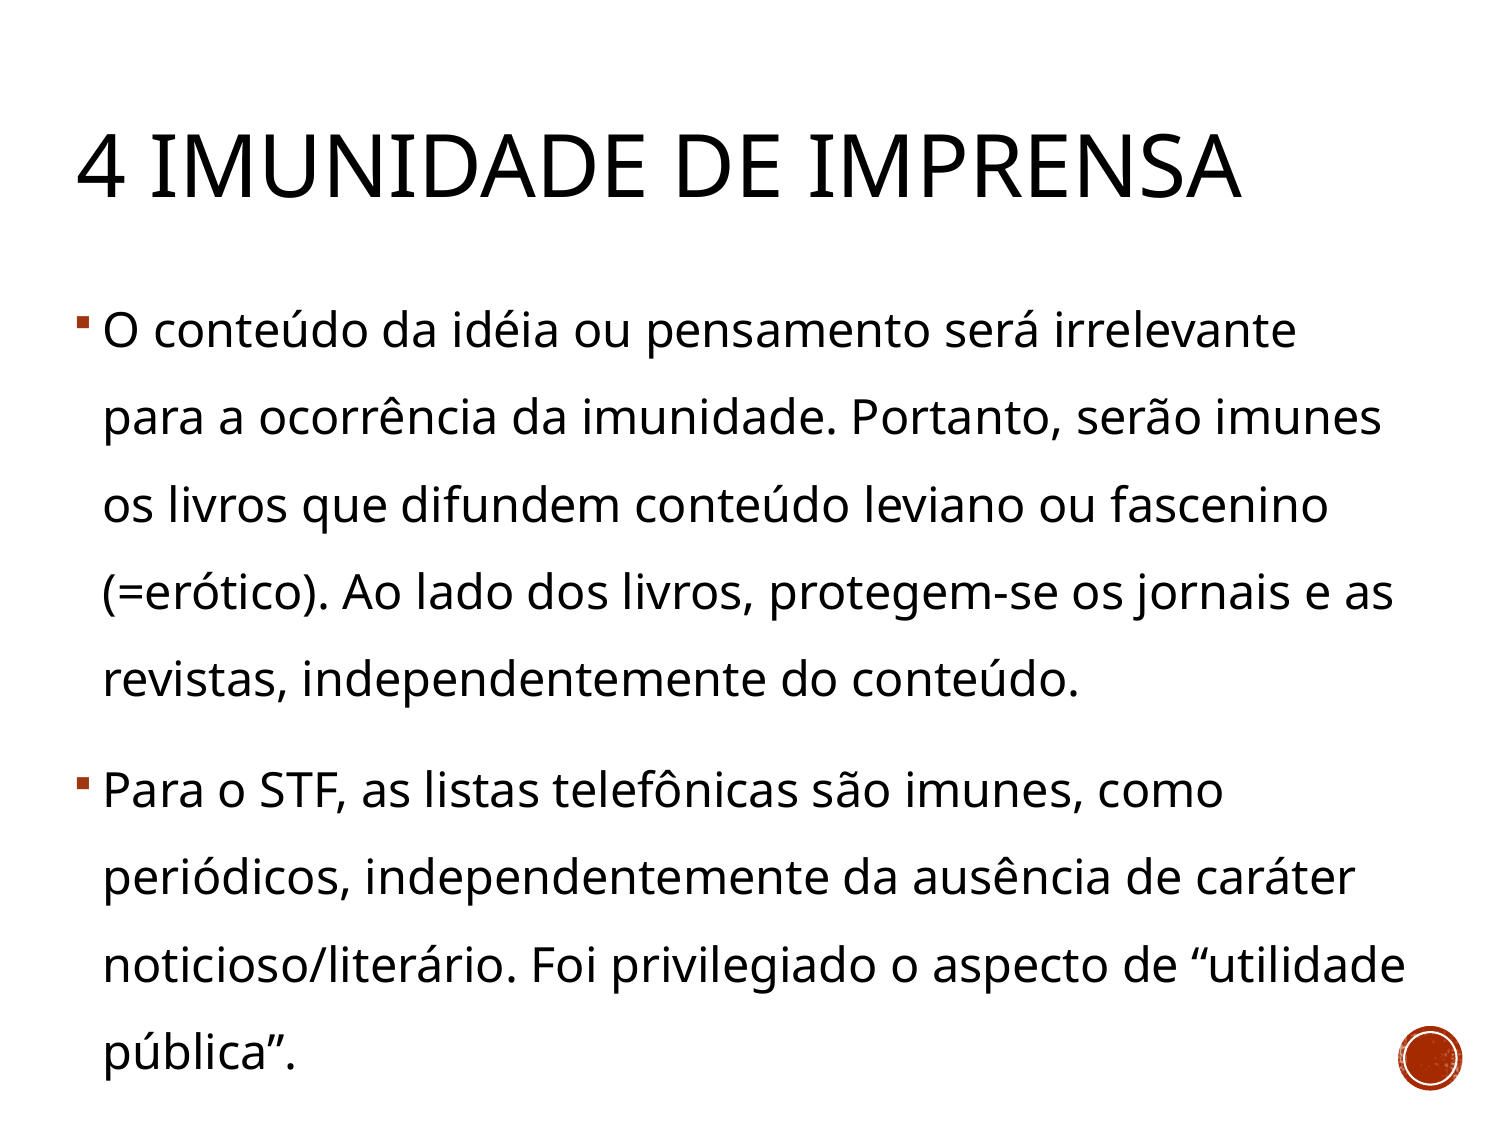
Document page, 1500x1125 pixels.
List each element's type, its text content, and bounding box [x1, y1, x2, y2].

list O conteúdo da idéia ou pensamento será irrelevante para a ocorrência da imunidade. Portanto, serão imunes os livros que difundem conteúdo leviano ou fascenino (=erótico). Ao lado dos livros, protegem-se os jornais e as revistas, independentemente do conteúdo. Para o STF, as listas telefônicas são imunes, como periódicos, independentemente da ausência de caráter noticioso/literário. Foi privilegiado o aspecto de “utilidade pública”. [58, 262, 1425, 1090]
title 4 Imunidade de imprensa [61, 37, 1337, 262]
